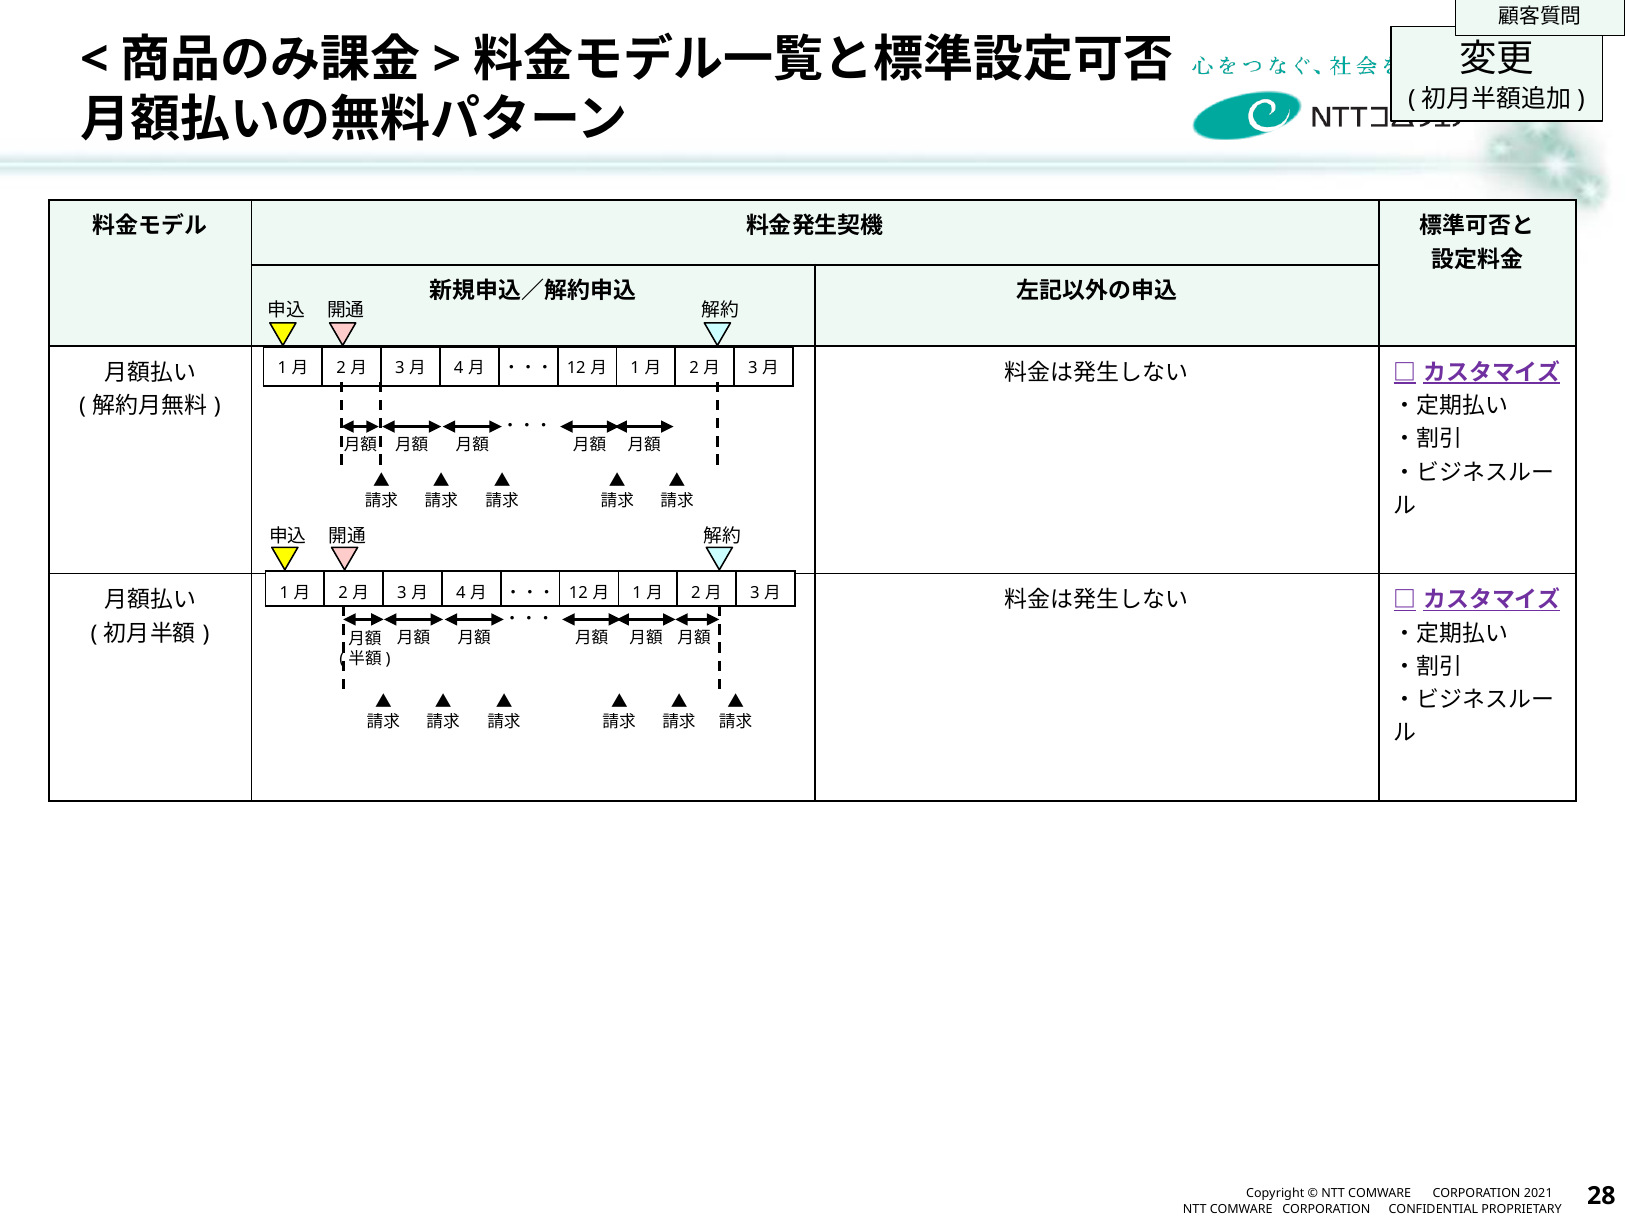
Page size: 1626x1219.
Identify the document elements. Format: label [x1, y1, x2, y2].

table_header [264, 348, 321, 385]
table_header [266, 572, 323, 605]
table_cell [50, 574, 251, 800]
table_header [559, 348, 616, 385]
table_cell [284, 328, 341, 345]
table_header [441, 348, 498, 385]
table_header [500, 348, 557, 385]
table_header [1380, 201, 1575, 345]
title [80, 18, 1380, 161]
table_header [325, 572, 382, 605]
table_header [617, 348, 674, 385]
table_cell [286, 554, 344, 570]
table_header [560, 572, 618, 605]
text_box [1390, 0, 1625, 121]
table_cell [346, 443, 718, 570]
text_box [324, 600, 768, 739]
table_header [252, 201, 1378, 264]
table_header [50, 201, 251, 345]
table_header [384, 572, 441, 605]
table_cell [252, 328, 282, 345]
table_cell [252, 347, 349, 573]
table_header [443, 572, 500, 605]
table_cell [1380, 347, 1575, 573]
text_box [351, 683, 536, 739]
table_cell [252, 574, 814, 800]
table_header [735, 348, 792, 385]
table_cell [1380, 574, 1575, 800]
table_cell [50, 347, 251, 573]
table_cell [816, 266, 1378, 345]
text_box [686, 288, 755, 346]
table_header [502, 572, 559, 600]
table_header [676, 348, 733, 385]
text_box [254, 381, 757, 570]
picture [0, 0, 1625, 327]
table_cell [344, 607, 489, 619]
table_cell [569, 607, 719, 619]
table_cell [381, 347, 814, 573]
table_cell [342, 387, 380, 426]
table_cell [816, 347, 1378, 573]
table_header [737, 572, 794, 605]
table_header [678, 572, 735, 605]
table_cell [252, 266, 814, 345]
text_box [252, 288, 380, 346]
table_header [619, 572, 676, 605]
table_header [382, 348, 439, 385]
table_cell [816, 574, 1378, 800]
table_header [323, 348, 380, 385]
